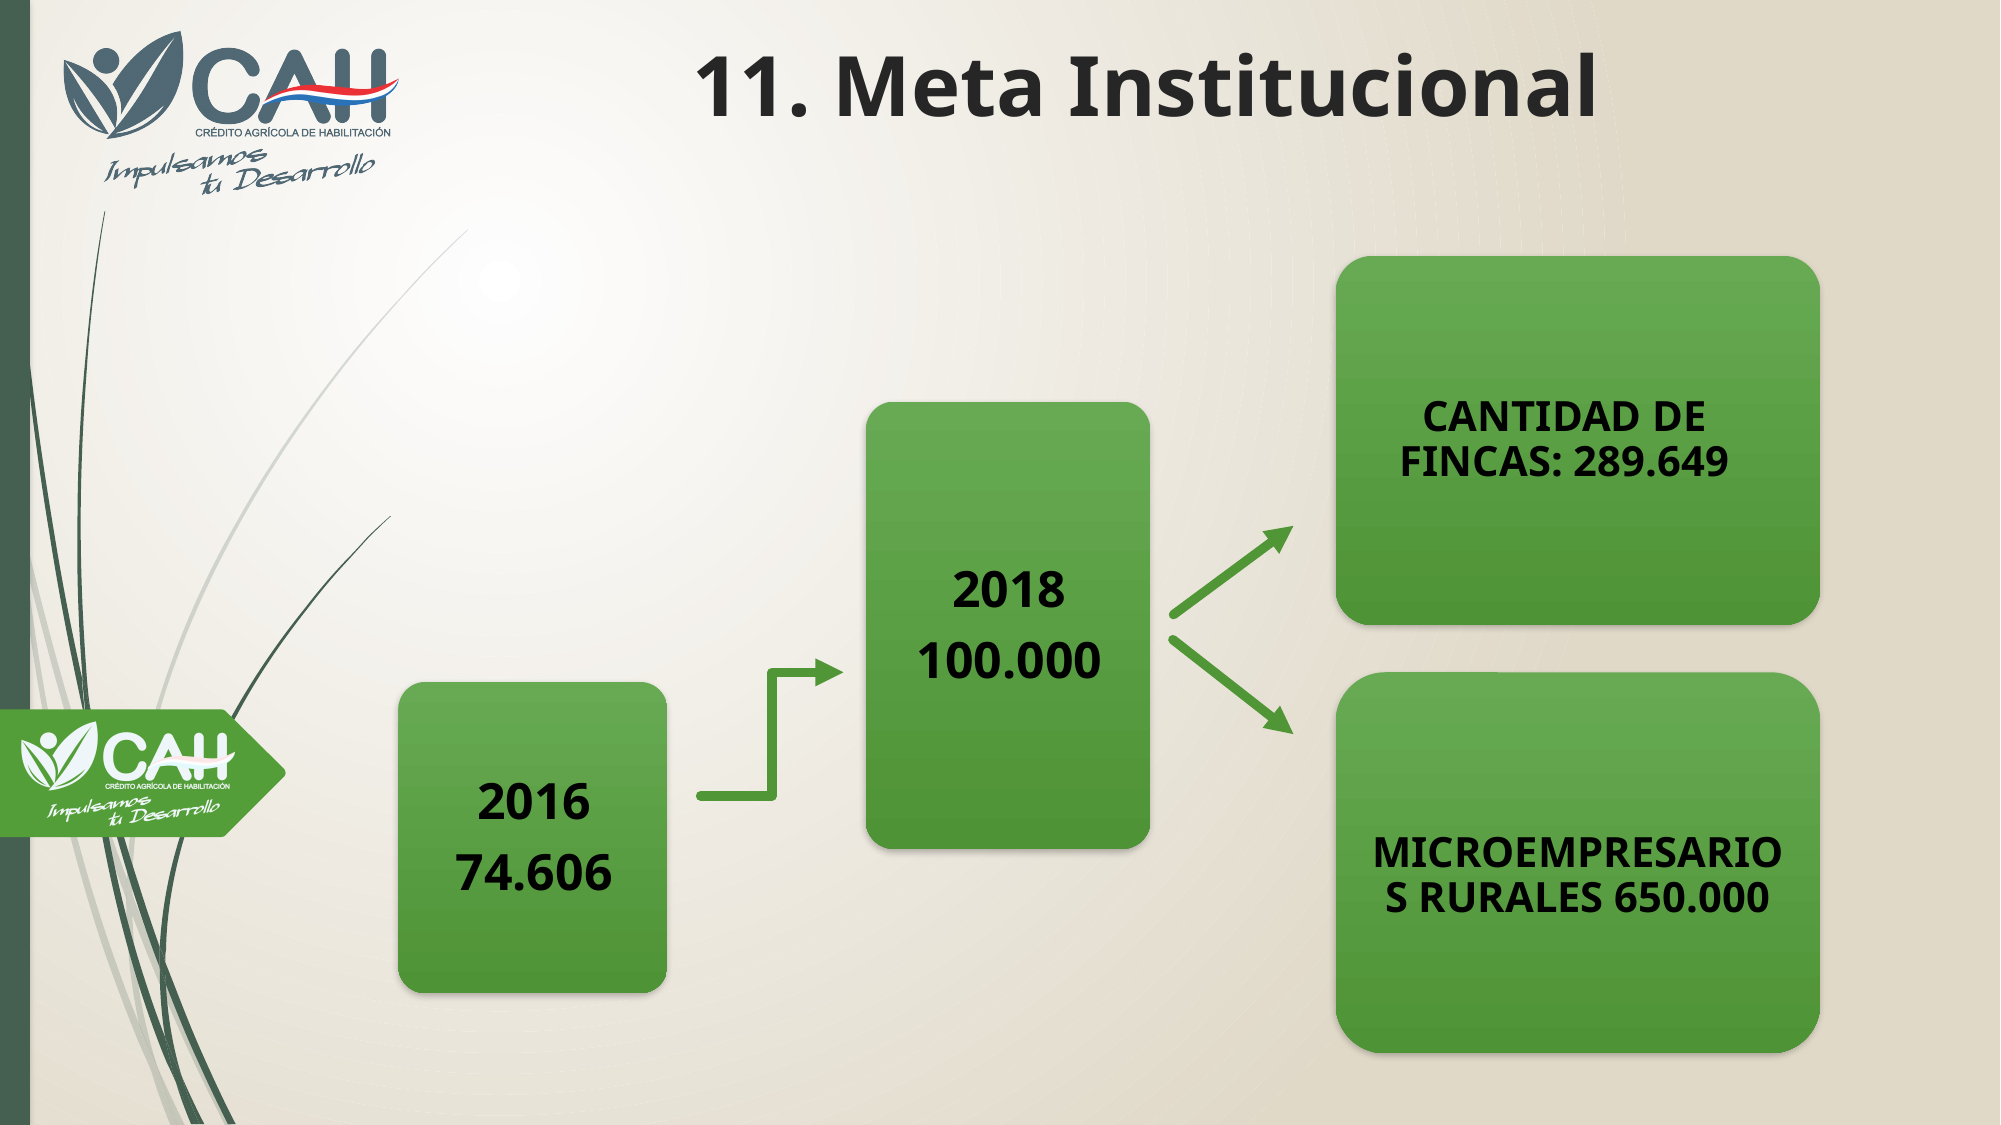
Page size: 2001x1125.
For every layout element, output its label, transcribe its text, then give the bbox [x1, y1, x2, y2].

text_box MICROEMPRESARIOS RURALES 650.000 [1335, 672, 1821, 1054]
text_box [1172, 639, 1294, 735]
text_box 11. Meta Institucional [406, 25, 1887, 141]
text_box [398, 681, 668, 994]
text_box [865, 401, 1151, 850]
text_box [700, 672, 844, 797]
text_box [1173, 525, 1294, 615]
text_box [1335, 255, 1821, 626]
picture [21, 721, 235, 826]
picture [63, 30, 399, 196]
